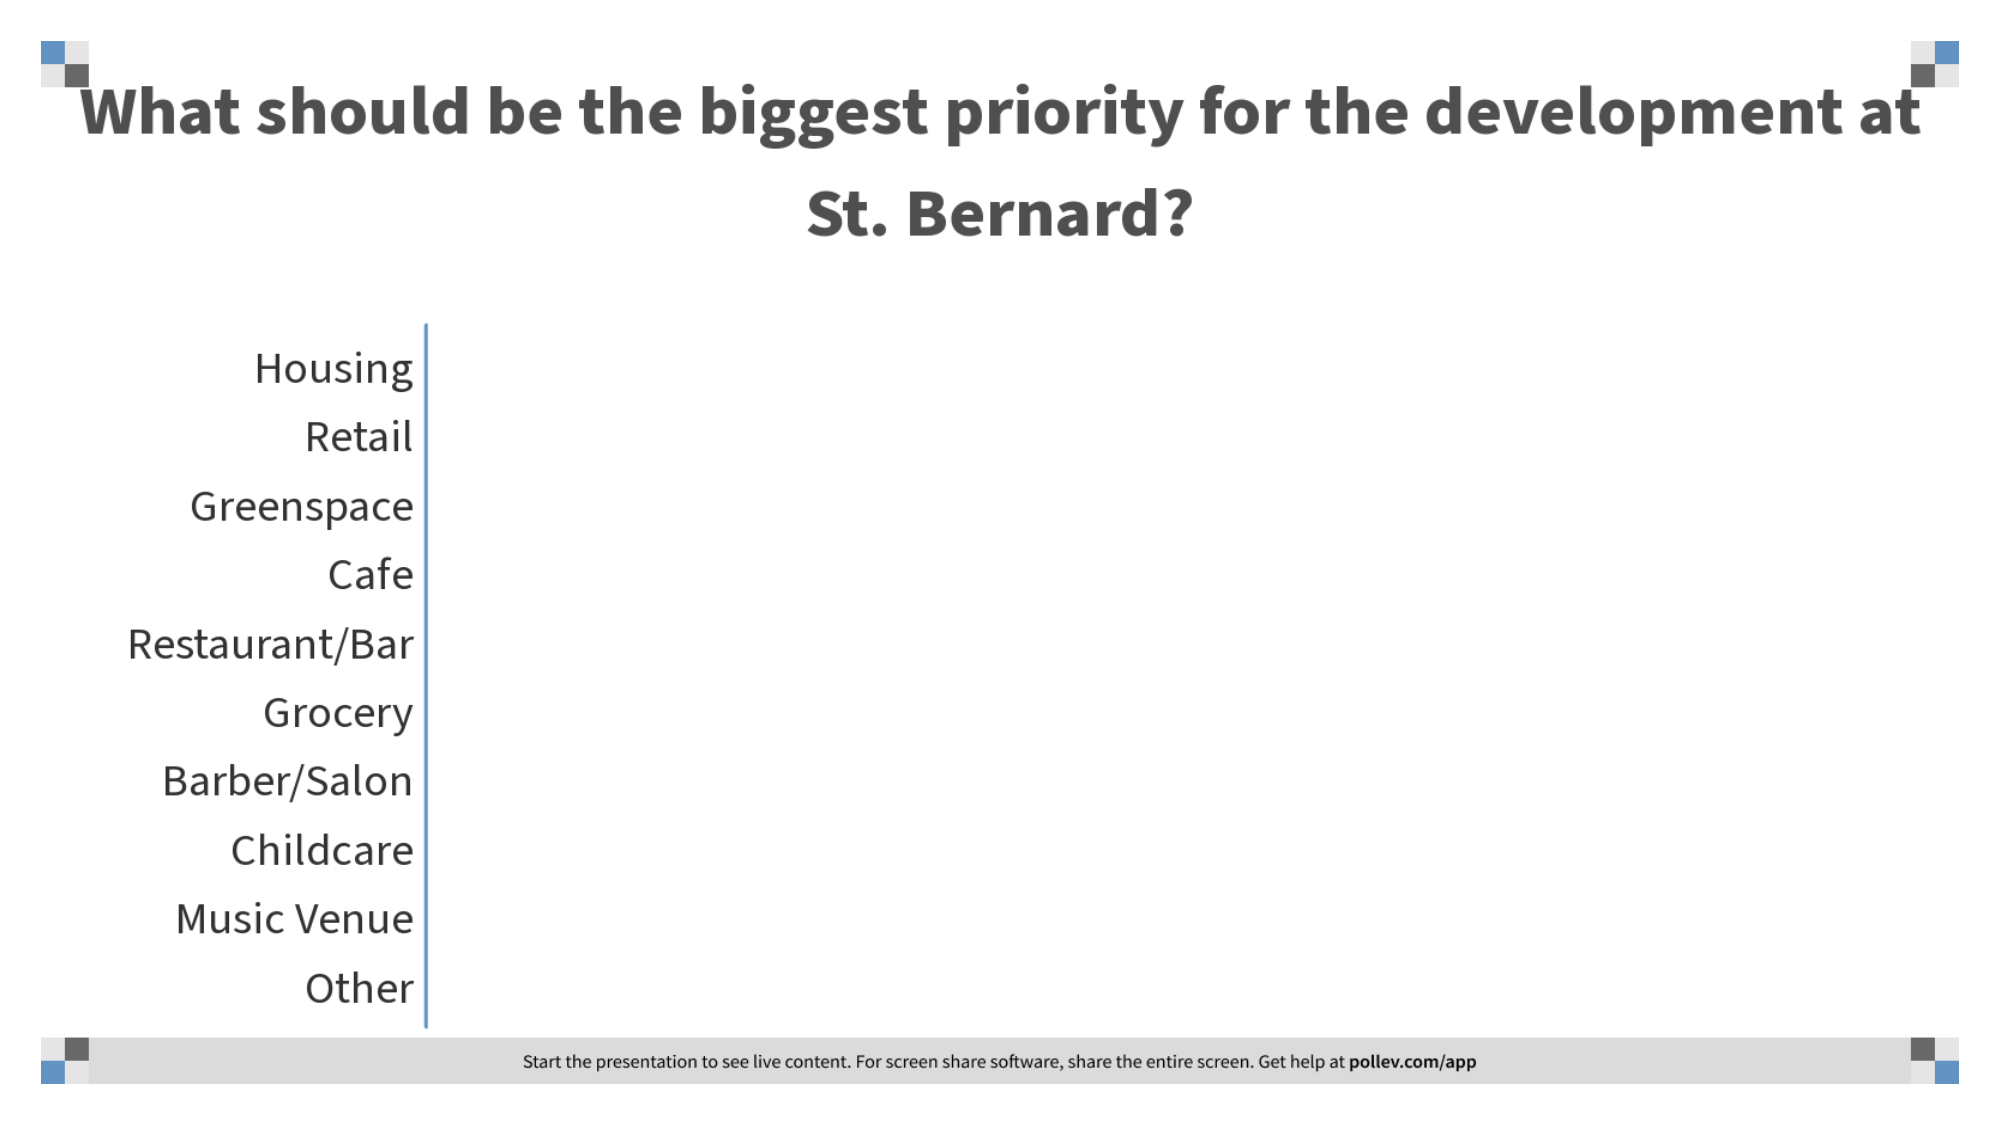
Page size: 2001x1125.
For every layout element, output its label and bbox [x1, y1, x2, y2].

picture [41, 41, 1959, 1084]
